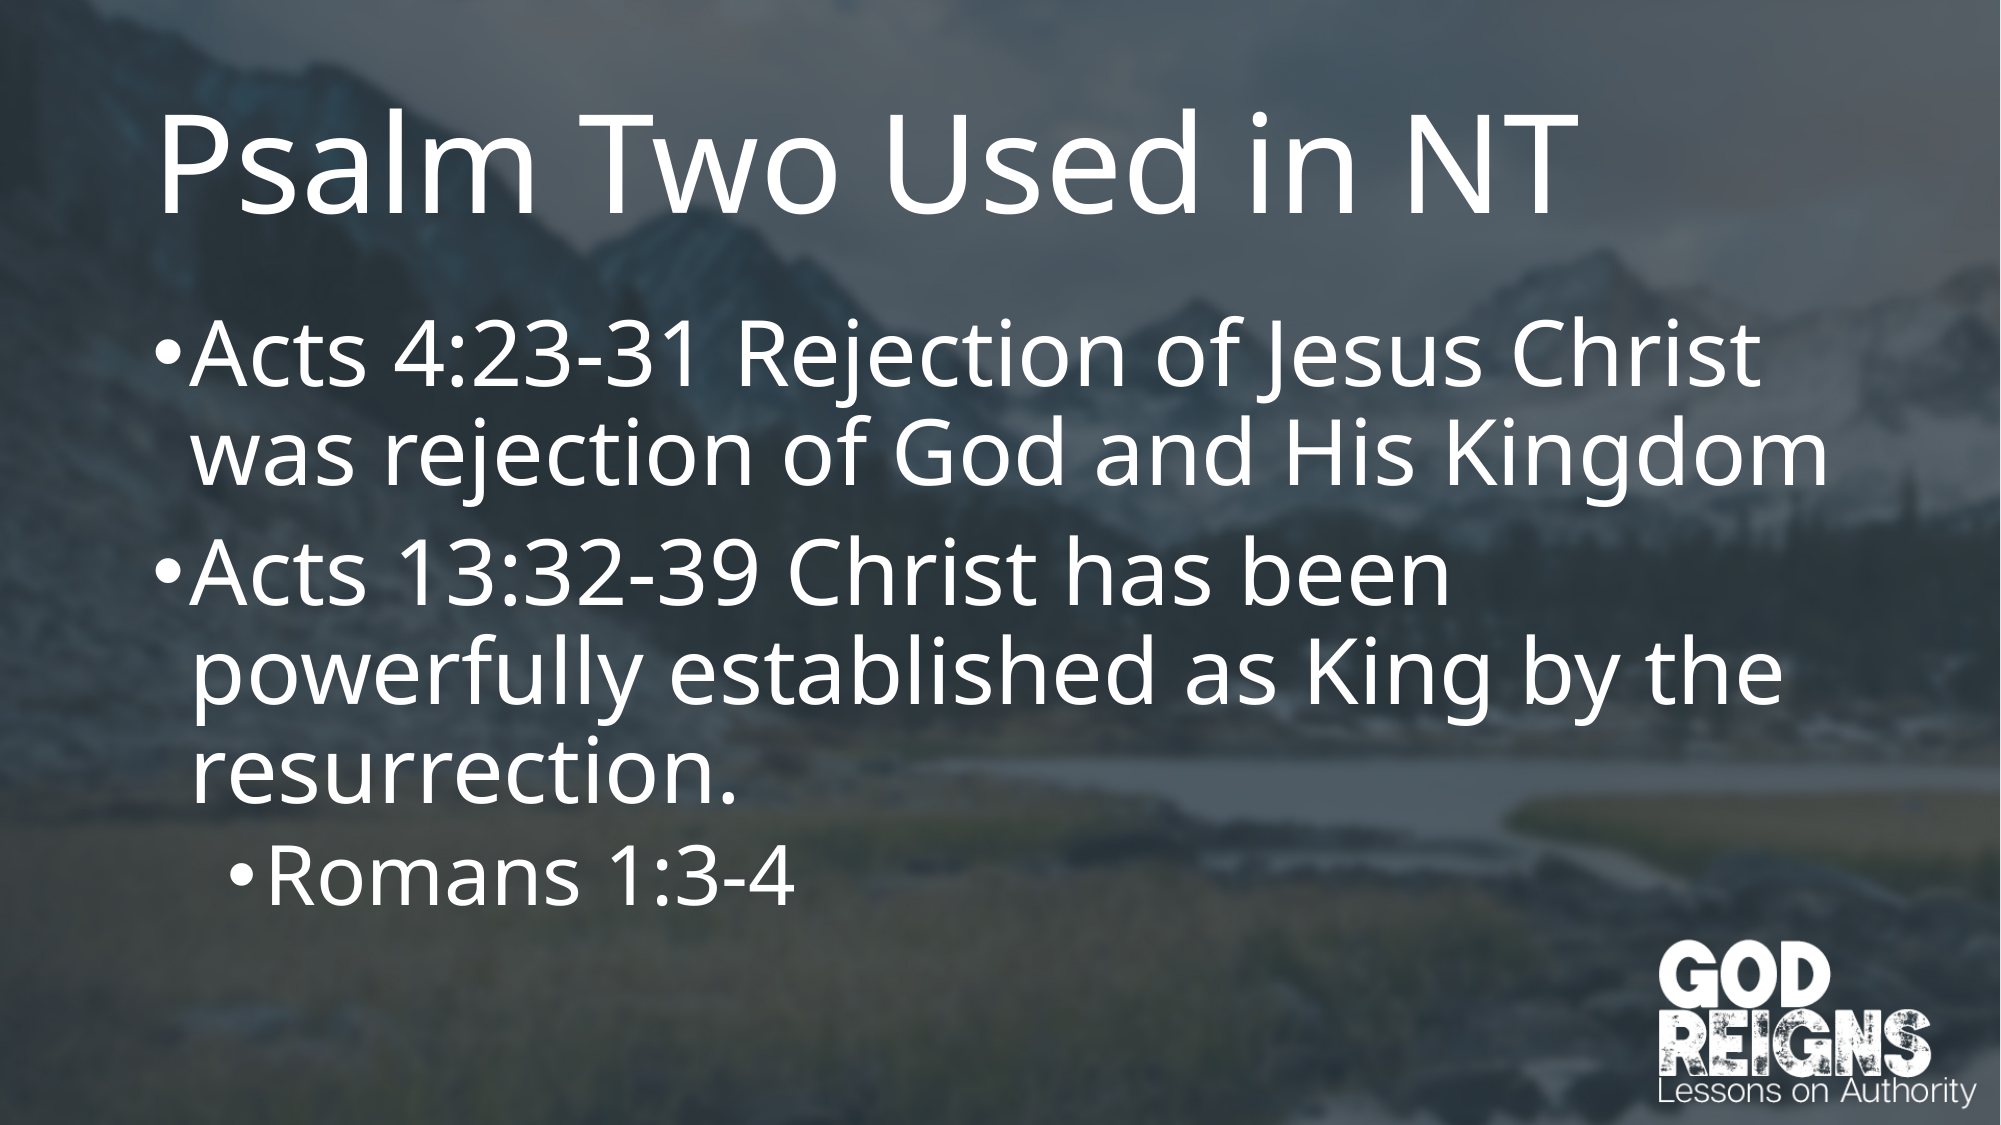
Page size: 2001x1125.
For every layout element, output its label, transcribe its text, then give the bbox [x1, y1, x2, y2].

list Acts 4:23-31 Rejection of Jesus Christ was rejection of God and His Kingdom Acts 13:32-39 Christ has been powerfully established as King by the resurrection. Romans 1:3-4 [137, 299, 1910, 1014]
picture [0, 0, 2001, 1125]
title Psalm Two Used in NT [137, 59, 1896, 278]
